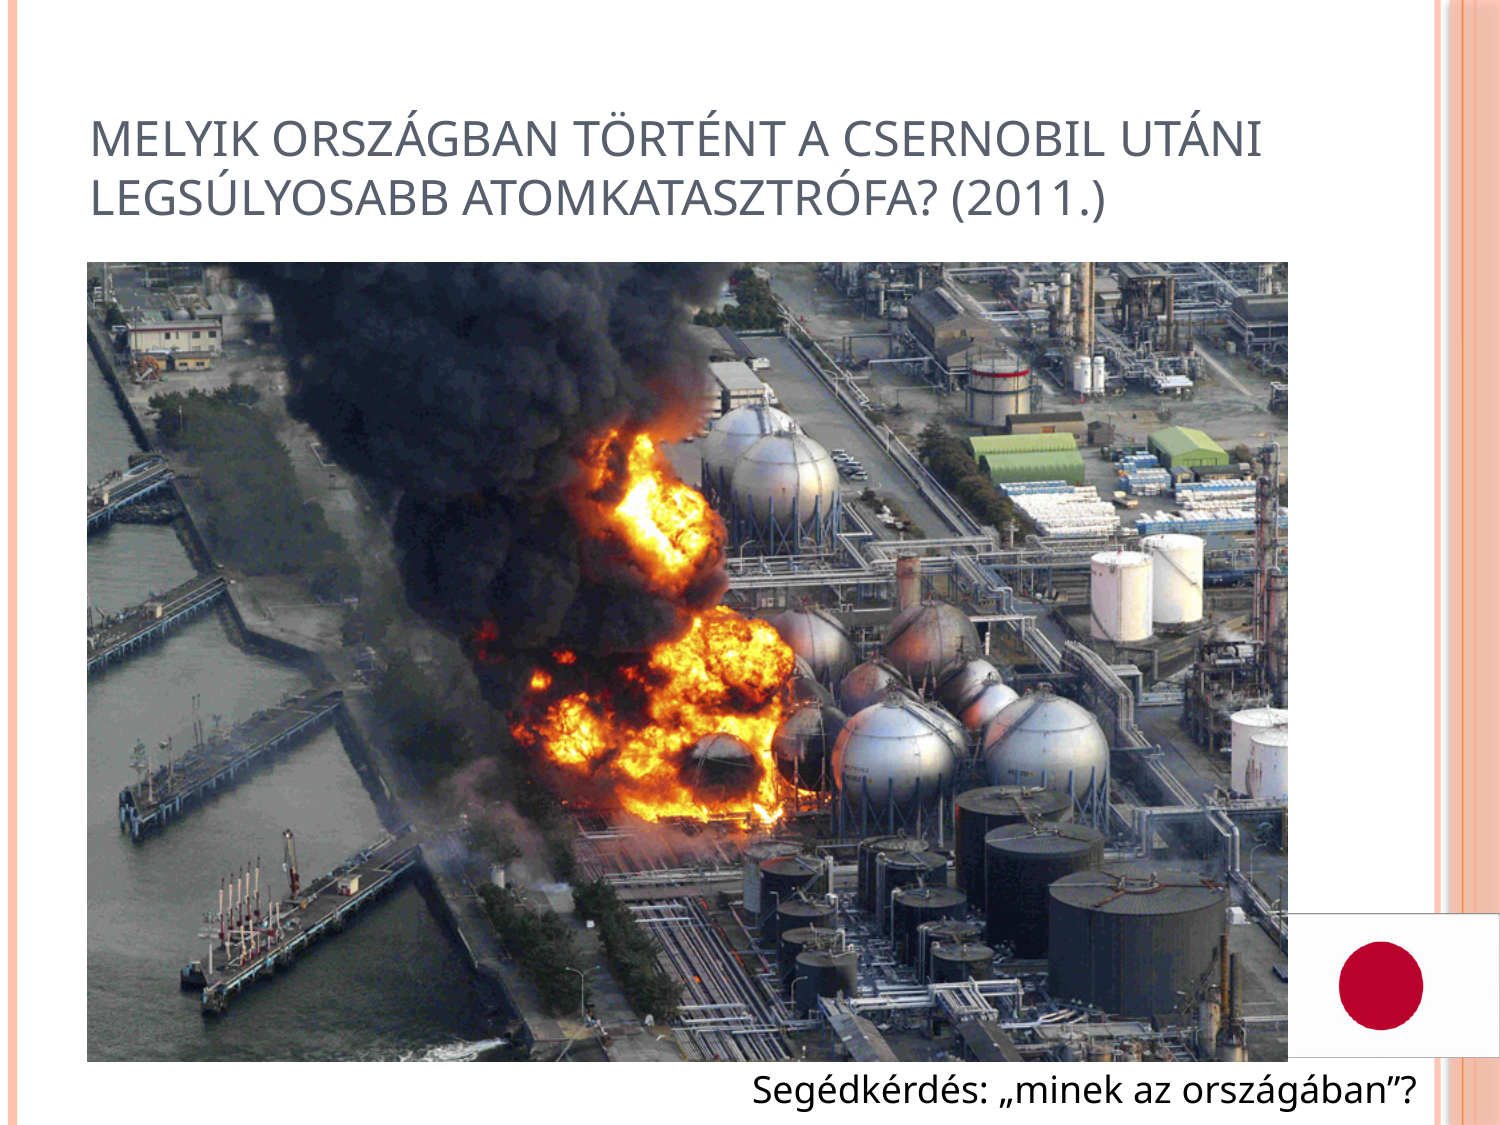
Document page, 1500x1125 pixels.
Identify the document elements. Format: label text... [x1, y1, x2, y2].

text_box Segédkérdés: „minek az országában”? [737, 1068, 1433, 1119]
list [87, 261, 1288, 1063]
picture [1288, 912, 1500, 1059]
title Melyik országban történt a Csernobil utáni legsúlyosabb atomkatasztrófa? (2011.) [75, 45, 1300, 233]
